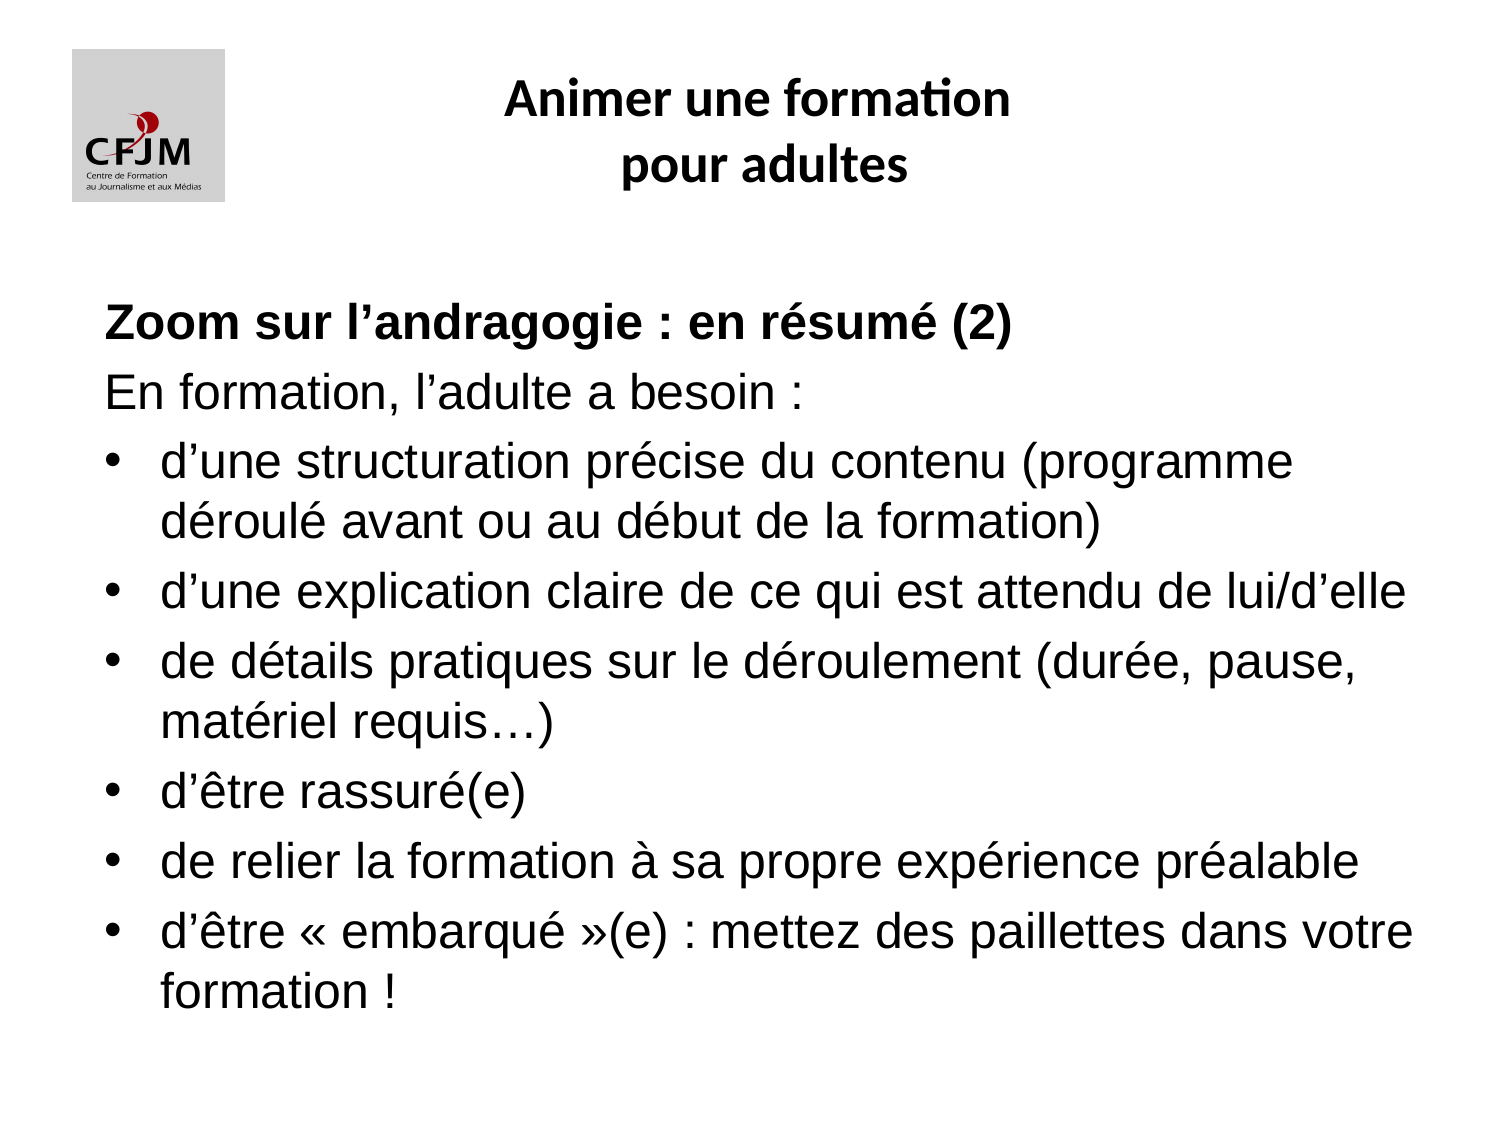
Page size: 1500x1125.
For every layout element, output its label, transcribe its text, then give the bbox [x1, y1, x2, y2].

title Animer une formation pour adultes [228, 52, 1440, 203]
picture [72, 49, 226, 203]
list Zoom sur l’andragogie : en résumé (2) En formation, l’adulte a besoin : d’une structuration précise du contenu (programme déroulé avant ou au début de la formation) d’une explication claire de ce qui est attendu de lui/d’elle de détails pratiques sur le déroulement (durée, pause, matériel requis…) d’être rassuré(e) de relier la formation à sa propre expérience préalable d’être « embarqué »(e) : mettez des paillettes dans votre formation ! [89, 281, 1463, 1072]
